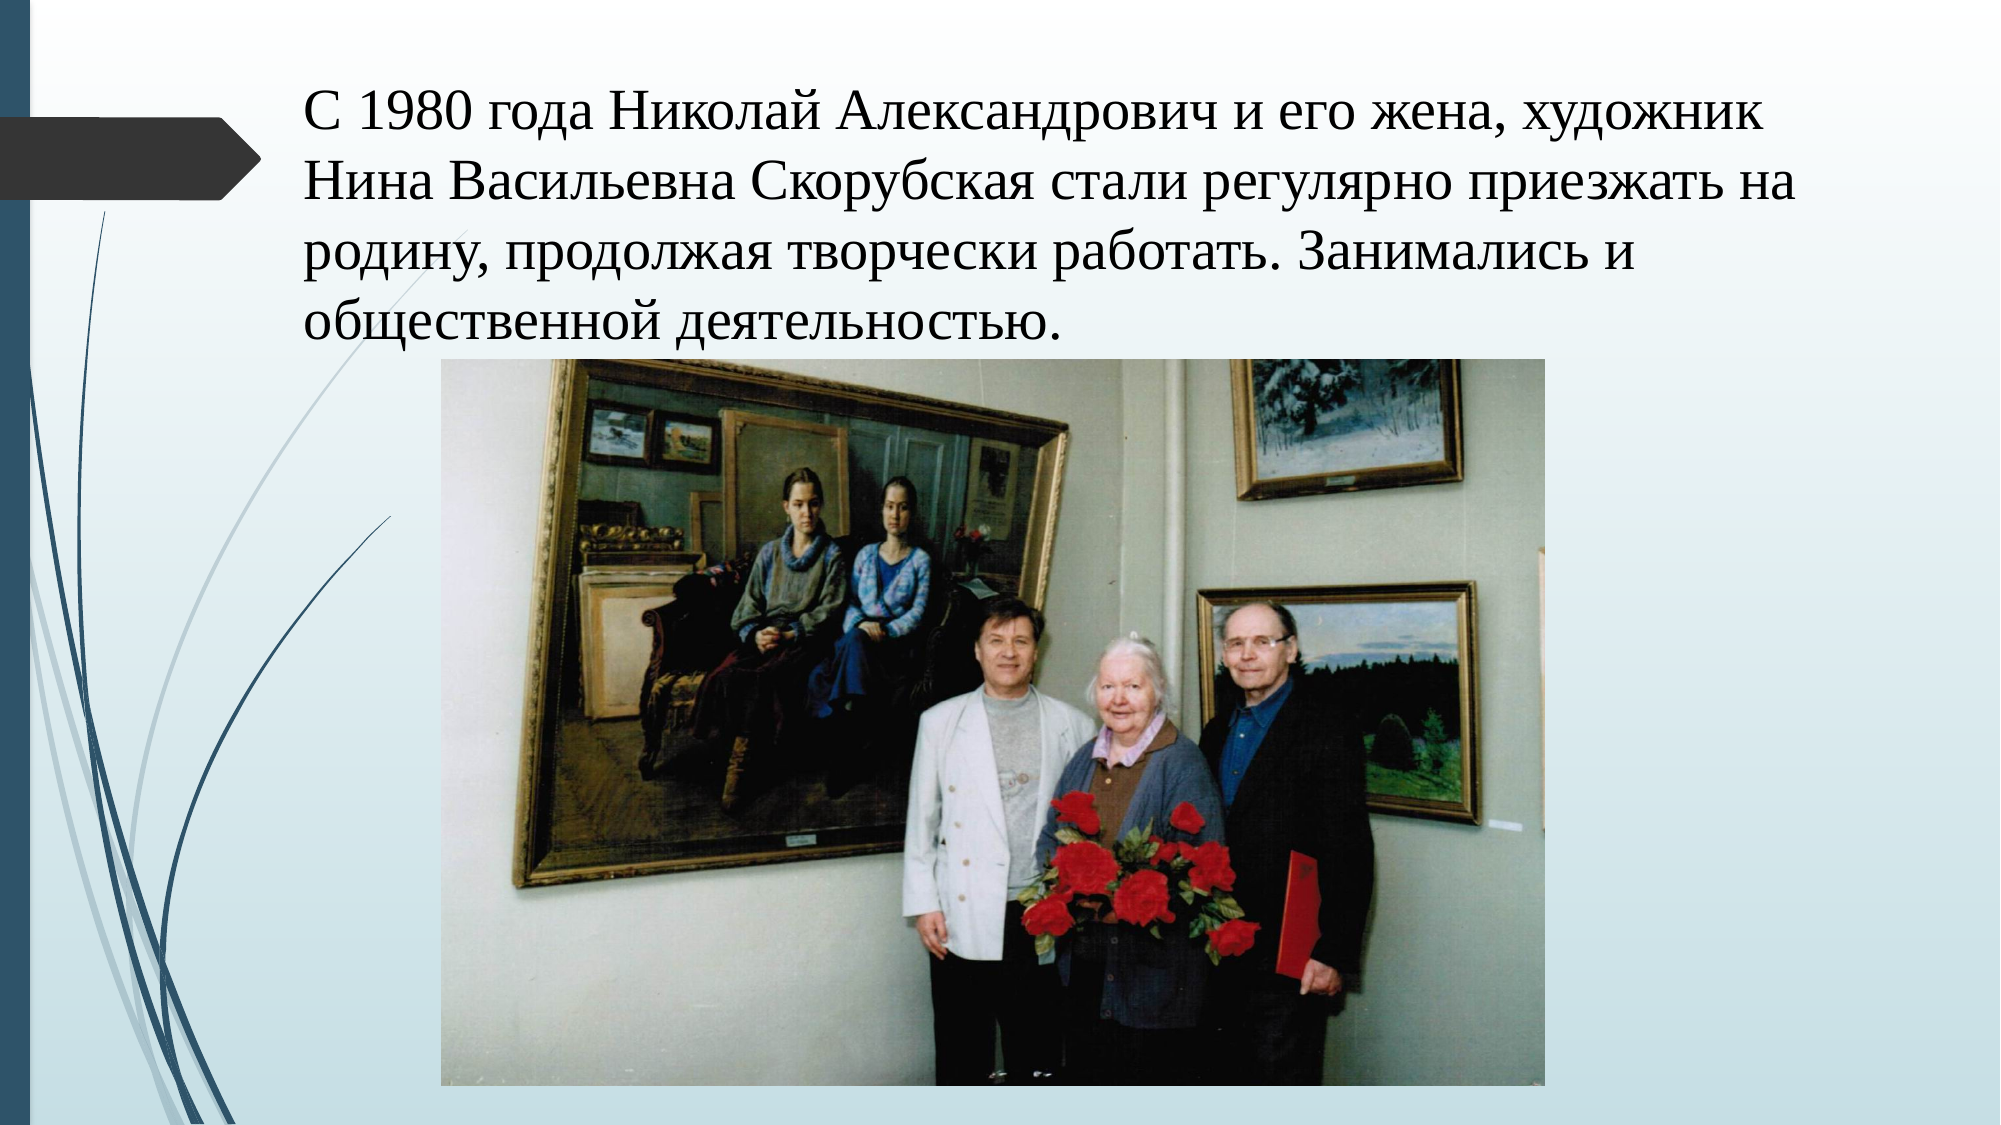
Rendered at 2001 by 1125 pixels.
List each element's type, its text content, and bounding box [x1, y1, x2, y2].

title С 1980 года Николай Александрович и его жена, художник Нина Васильевна Скорубская стали регулярно приезжать на родину, продолжая творчески работать. Занимались и общественной деятельностью. [288, 63, 1922, 313]
picture [440, 359, 1545, 1086]
